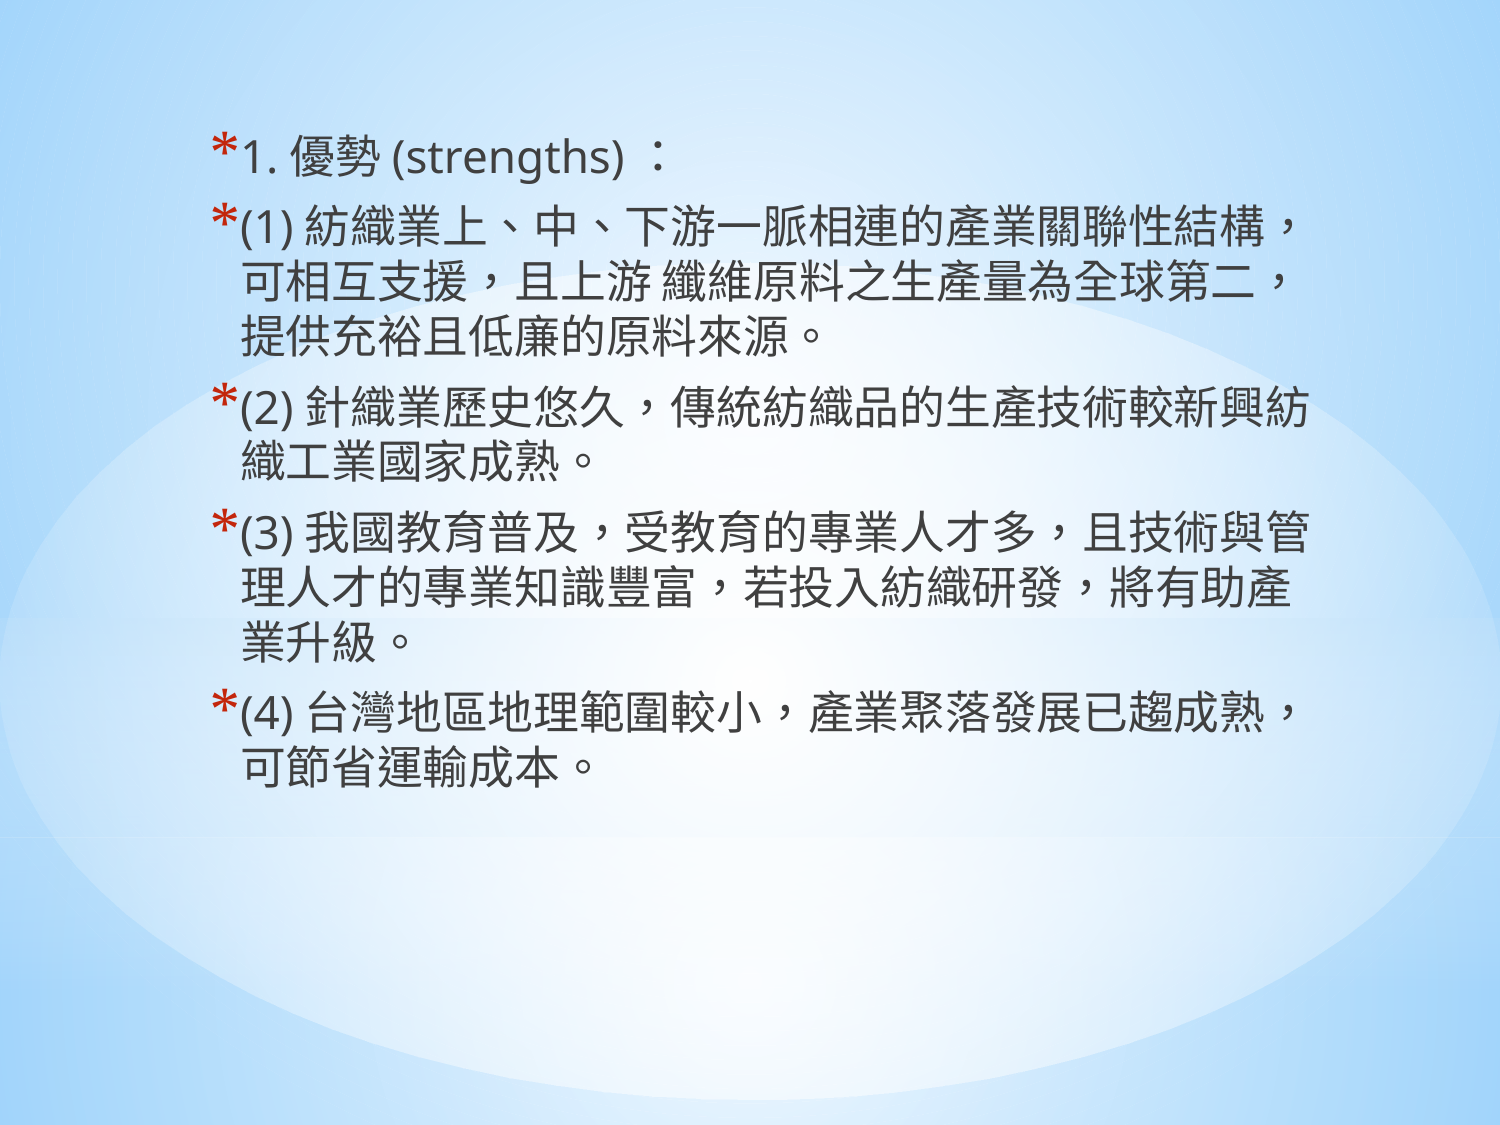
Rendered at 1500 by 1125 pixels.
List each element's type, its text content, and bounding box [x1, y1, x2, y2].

list 1.優勢(strengths)： (1)紡織業上、中、下游一脈相連的產業關聯性結構，可相互支援，且上游 纖維原料之生產量為全球第二，提供充裕且低廉的原料來源。 (2)針織業歷史悠久，傳統紡織品的生產技術較新興紡織工業國家成熟。 (3)我國教育普及，受教育的專業人才多，且技術與管理人才的專業知識豐富，若投入紡織研發，將有助產業升級。 (4)台灣地區地理範圍較小，產業聚落發展已趨成熟，可節省運輸成本。 [187, 120, 1353, 988]
